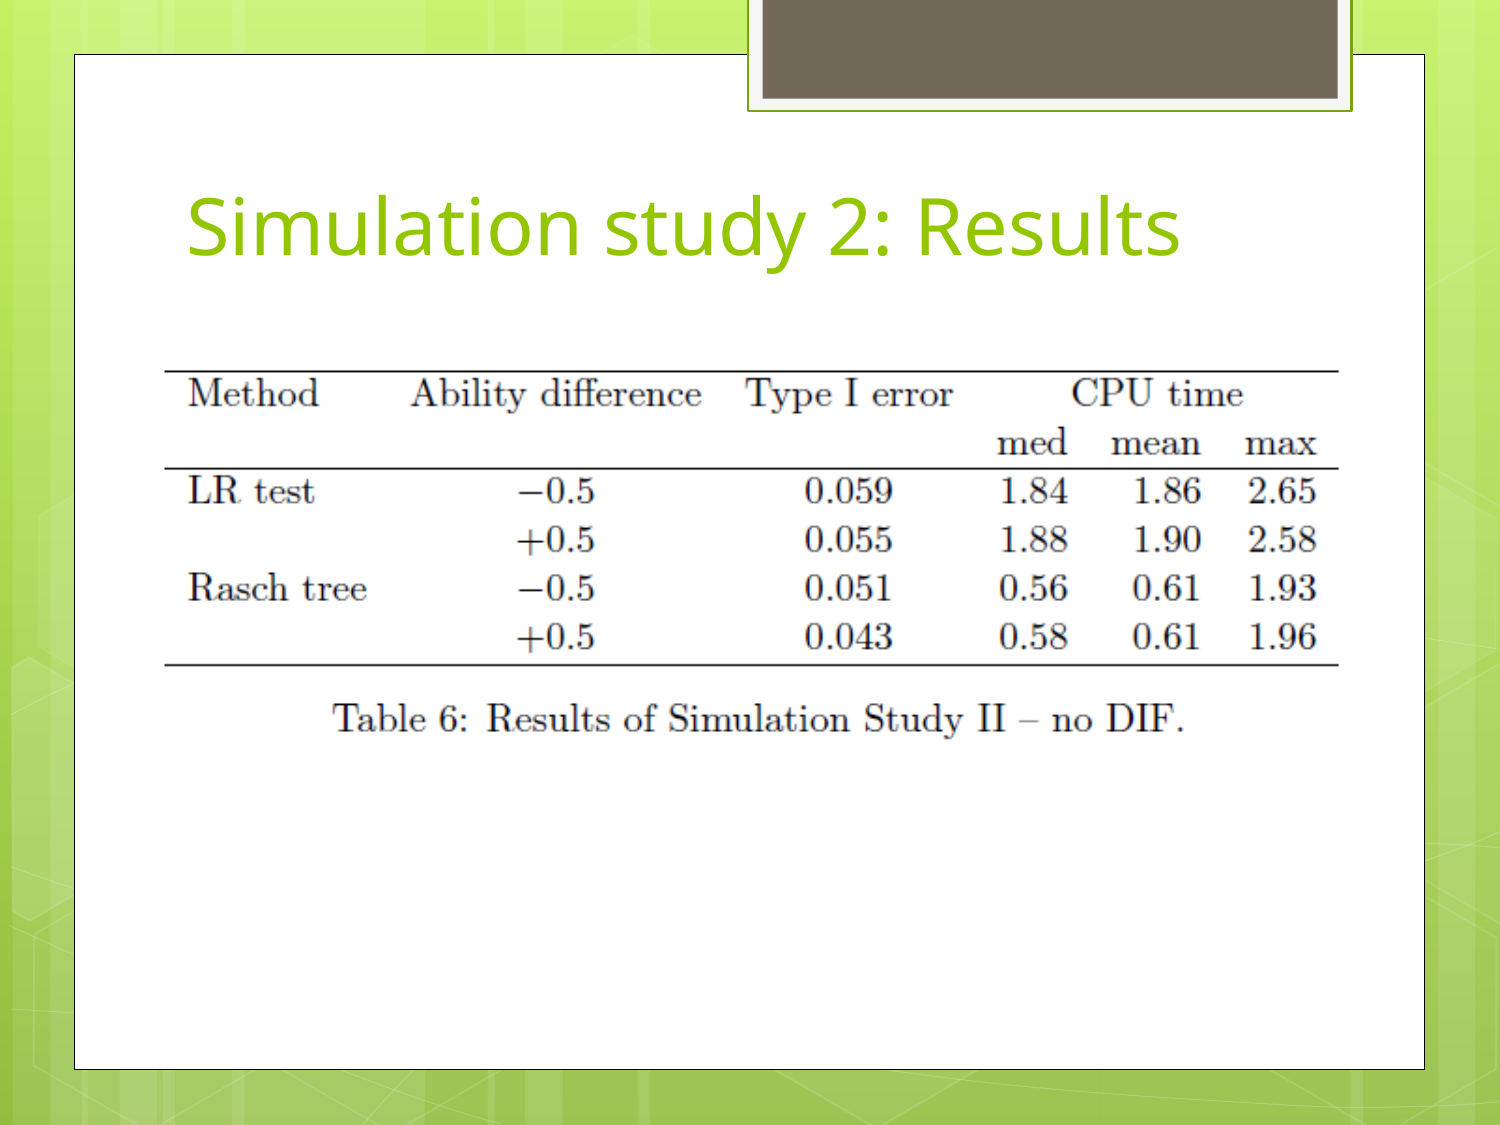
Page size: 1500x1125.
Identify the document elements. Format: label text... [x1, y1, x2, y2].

title Simulation study 2: Results [171, 168, 1324, 279]
picture [135, 326, 1384, 776]
